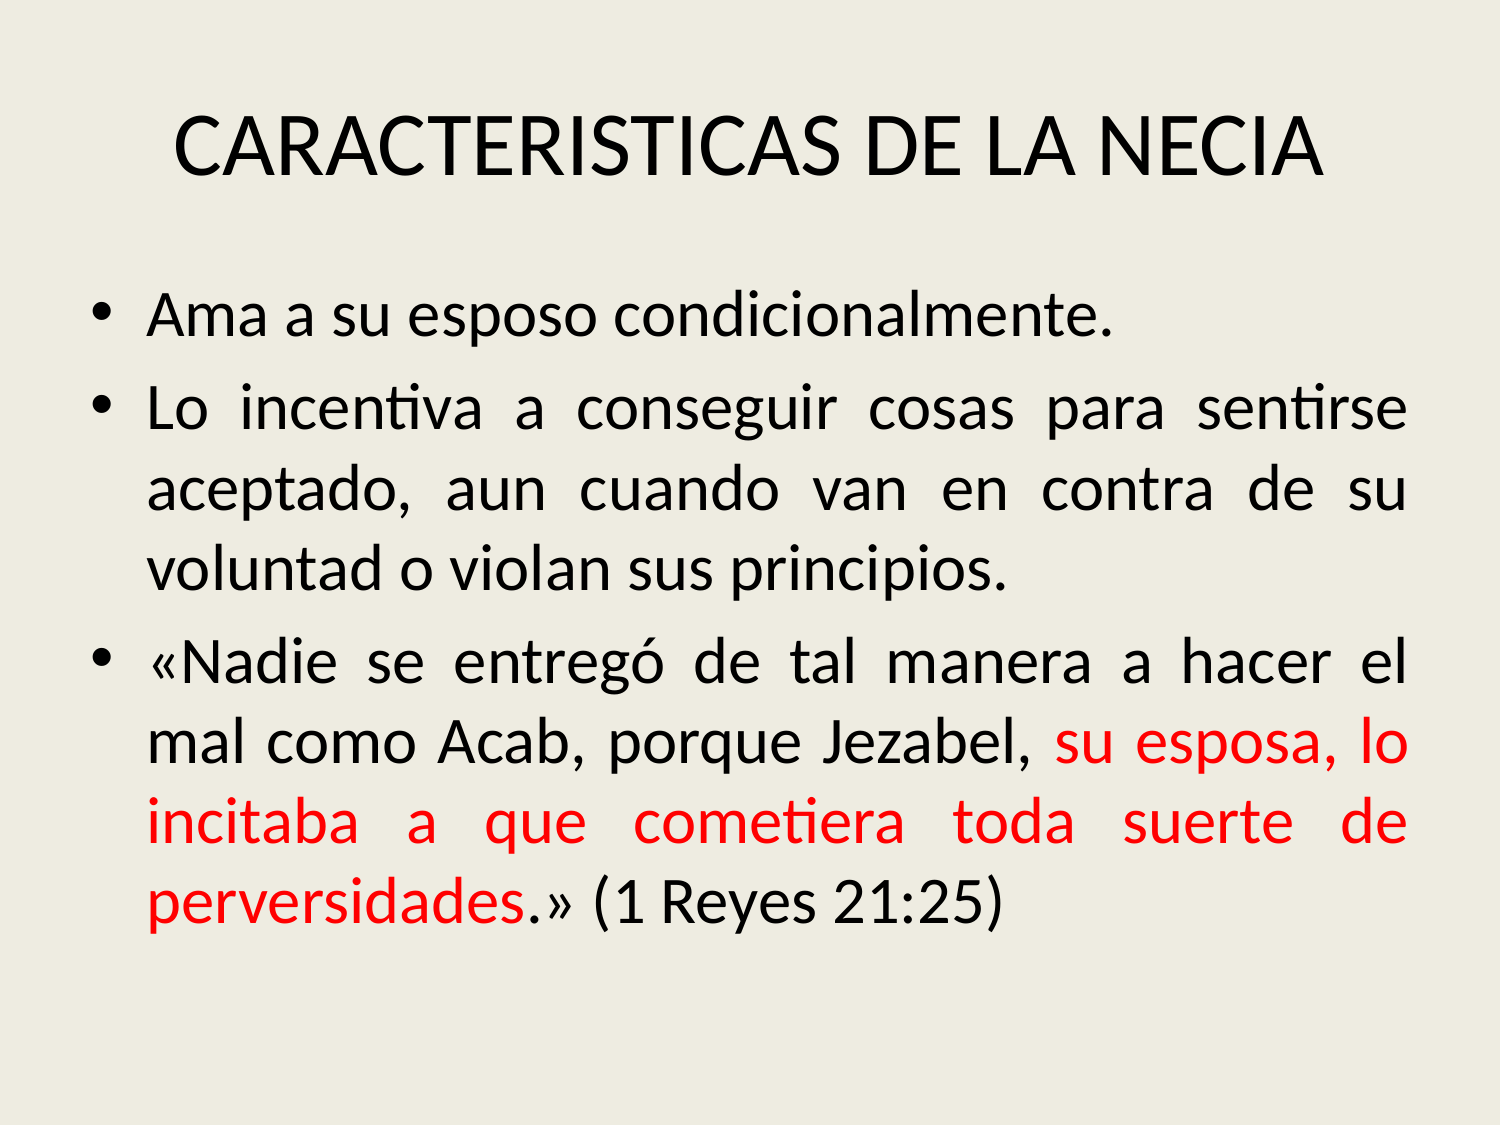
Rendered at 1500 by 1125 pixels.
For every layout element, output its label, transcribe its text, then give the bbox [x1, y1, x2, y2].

title CARACTERISTICAS DE LA NECIA [75, 45, 1425, 233]
list Ama a su esposo condicionalmente. Lo incentiva a conseguir cosas para sentirse aceptado, aun cuando van en contra de su voluntad o violan sus principios. «Nadie se entregó de tal manera a hacer el mal como Acab, porque Jezabel, su esposa, lo incitaba a que cometiera toda suerte de perversidades.» (1 Reyes 21:25) [75, 262, 1425, 1005]
